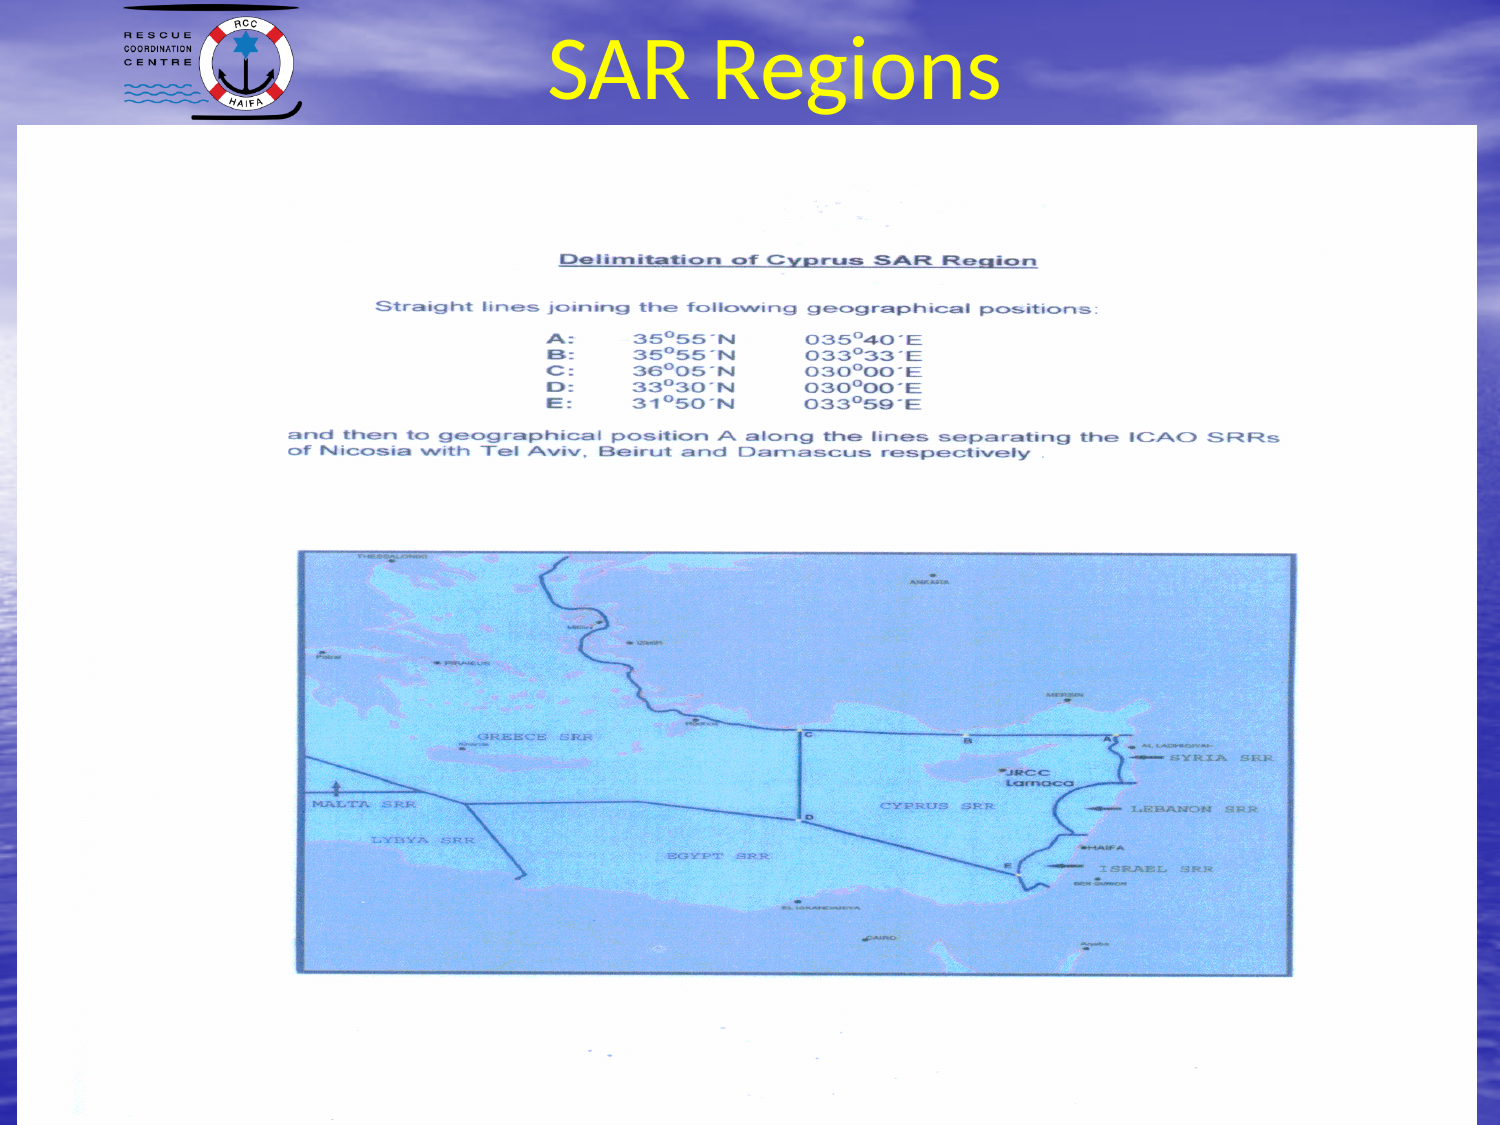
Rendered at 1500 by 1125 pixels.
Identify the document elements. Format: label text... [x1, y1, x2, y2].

title SAR Regions [100, 0, 1451, 123]
picture [123, 4, 302, 120]
picture [17, 125, 1477, 1125]
